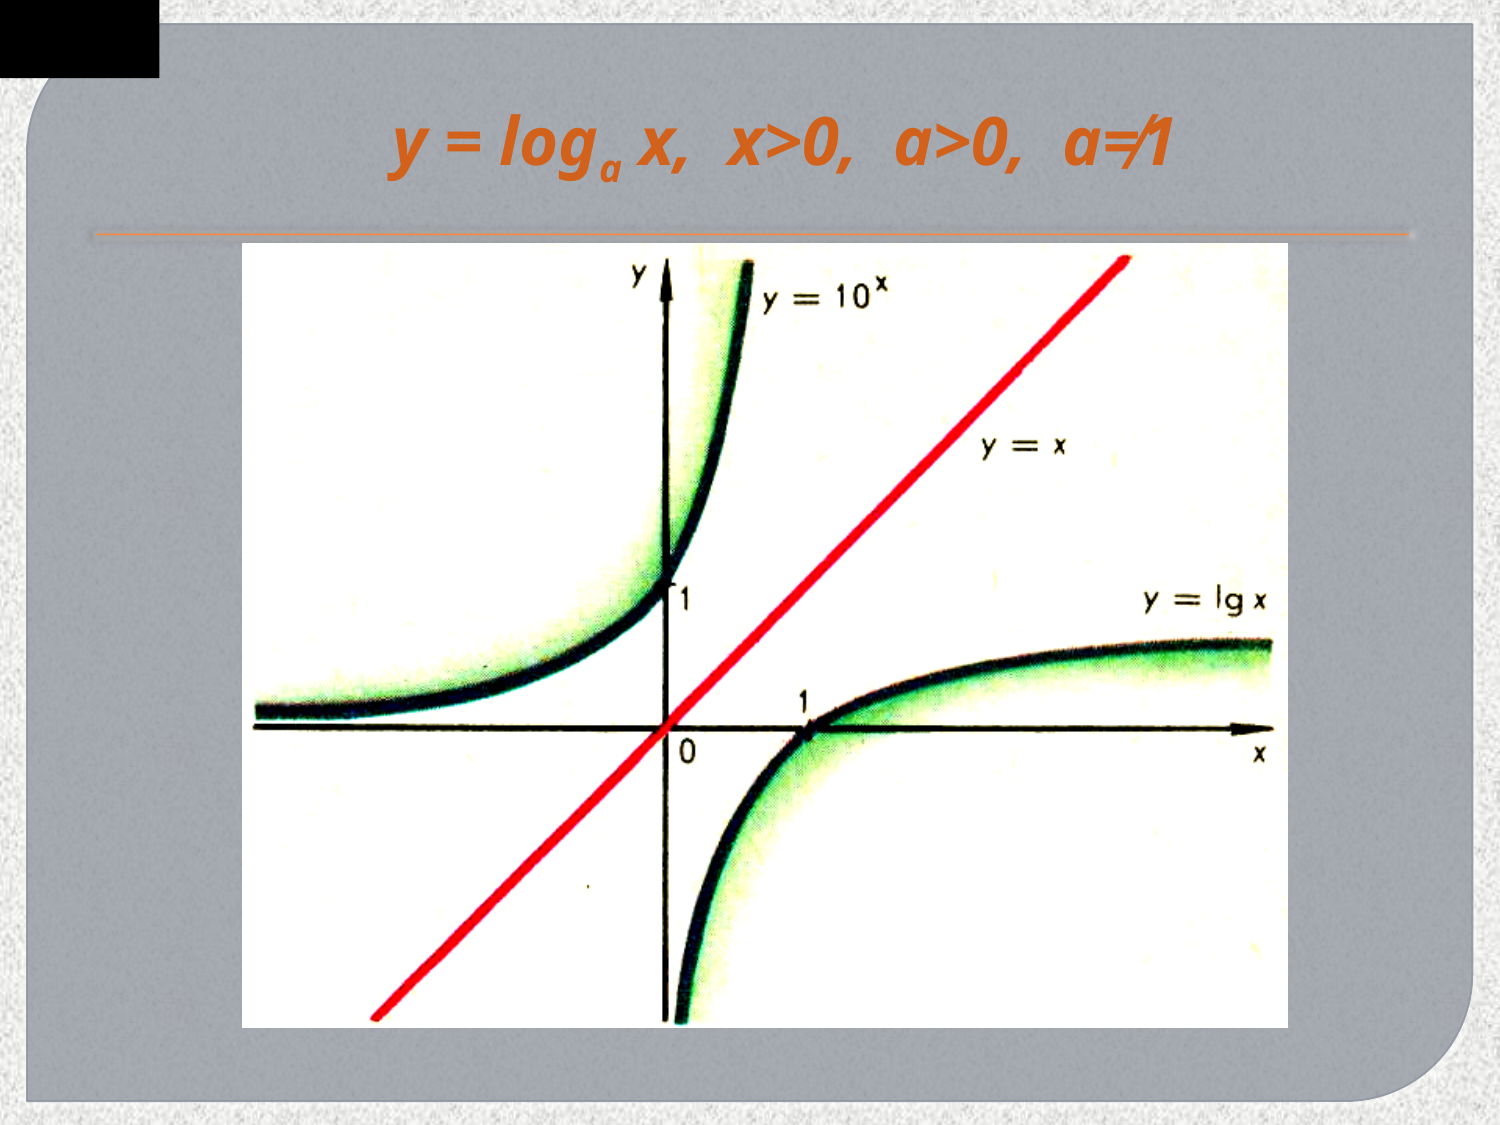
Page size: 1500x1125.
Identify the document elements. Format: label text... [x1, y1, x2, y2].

text_box [0, 0, 160, 79]
picture [241, 242, 1288, 1028]
picture [0, 0, 1500, 1125]
title y = loga x, x>0, a>0, a≠1 [147, 90, 1423, 278]
